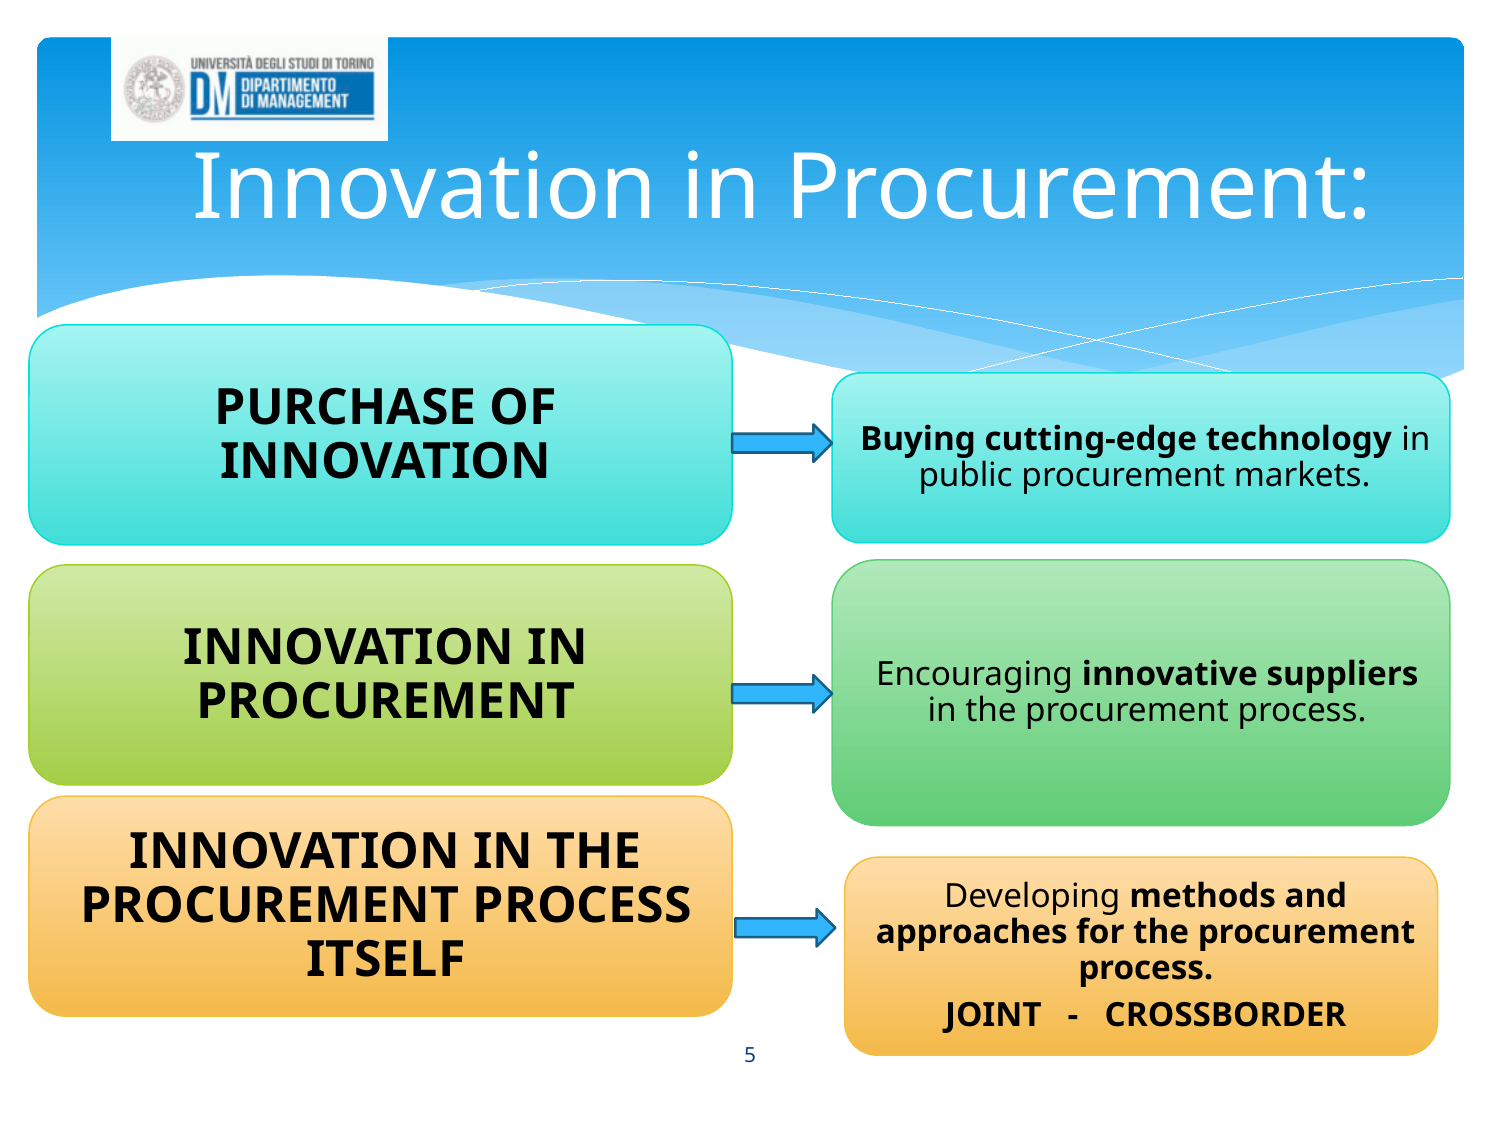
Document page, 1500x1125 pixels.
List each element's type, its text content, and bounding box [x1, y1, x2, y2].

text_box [28, 324, 733, 1026]
title Innovation in Procurement: [82, 0, 1483, 379]
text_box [831, 267, 1451, 1056]
picture [111, 37, 388, 141]
text_box [739, 907, 825, 948]
text_box [739, 423, 825, 464]
text_box [739, 673, 825, 714]
slide_number 5 [654, 1025, 846, 1086]
